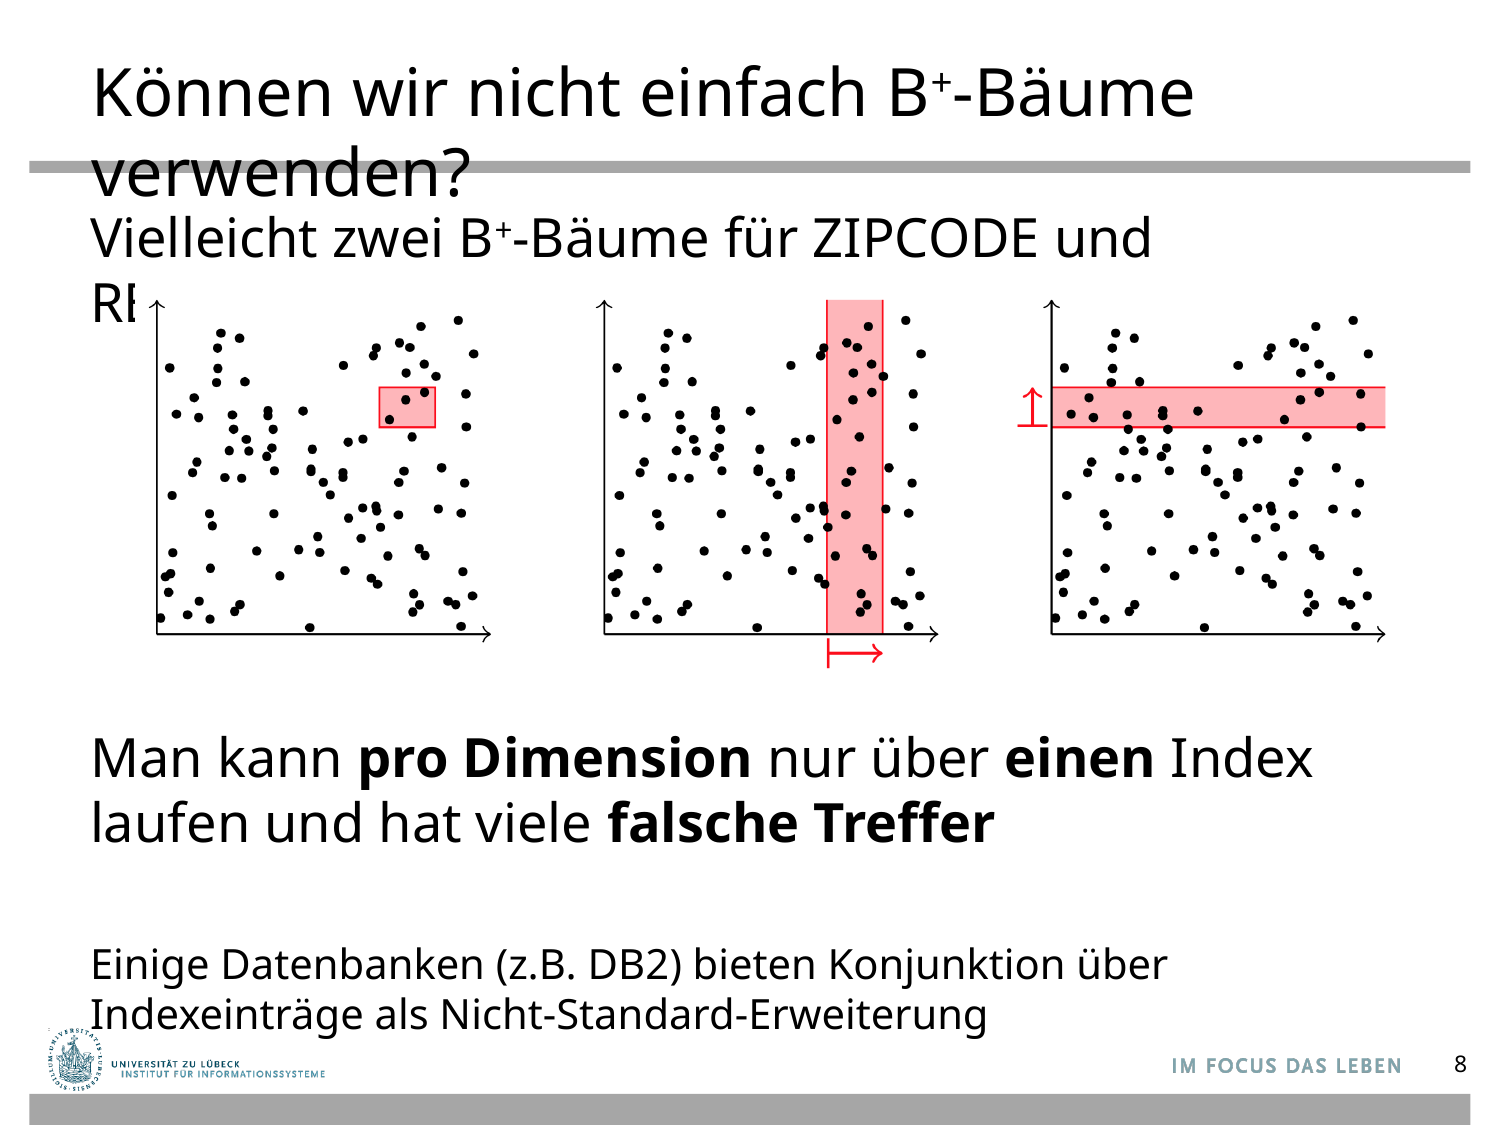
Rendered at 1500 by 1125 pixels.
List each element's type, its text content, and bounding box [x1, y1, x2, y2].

picture [1173, 1058, 1316, 1073]
title Können wir nicht einfach B+-Bäume verwenden? [76, 42, 1471, 126]
list Vielleicht zwei B+-Bäume für ZIPCODE und REVENUE? Man kann pro Dimension nur über einen Index laufen und hat viele falsche Treffer Einige Datenbanken (z.B. DB2) bieten Konjunktion über Indexeinträge als Nicht-Standard-Erweiterung [75, 196, 1425, 1012]
slide_number 8 [1316, 1050, 1483, 1083]
picture [135, 278, 1424, 678]
